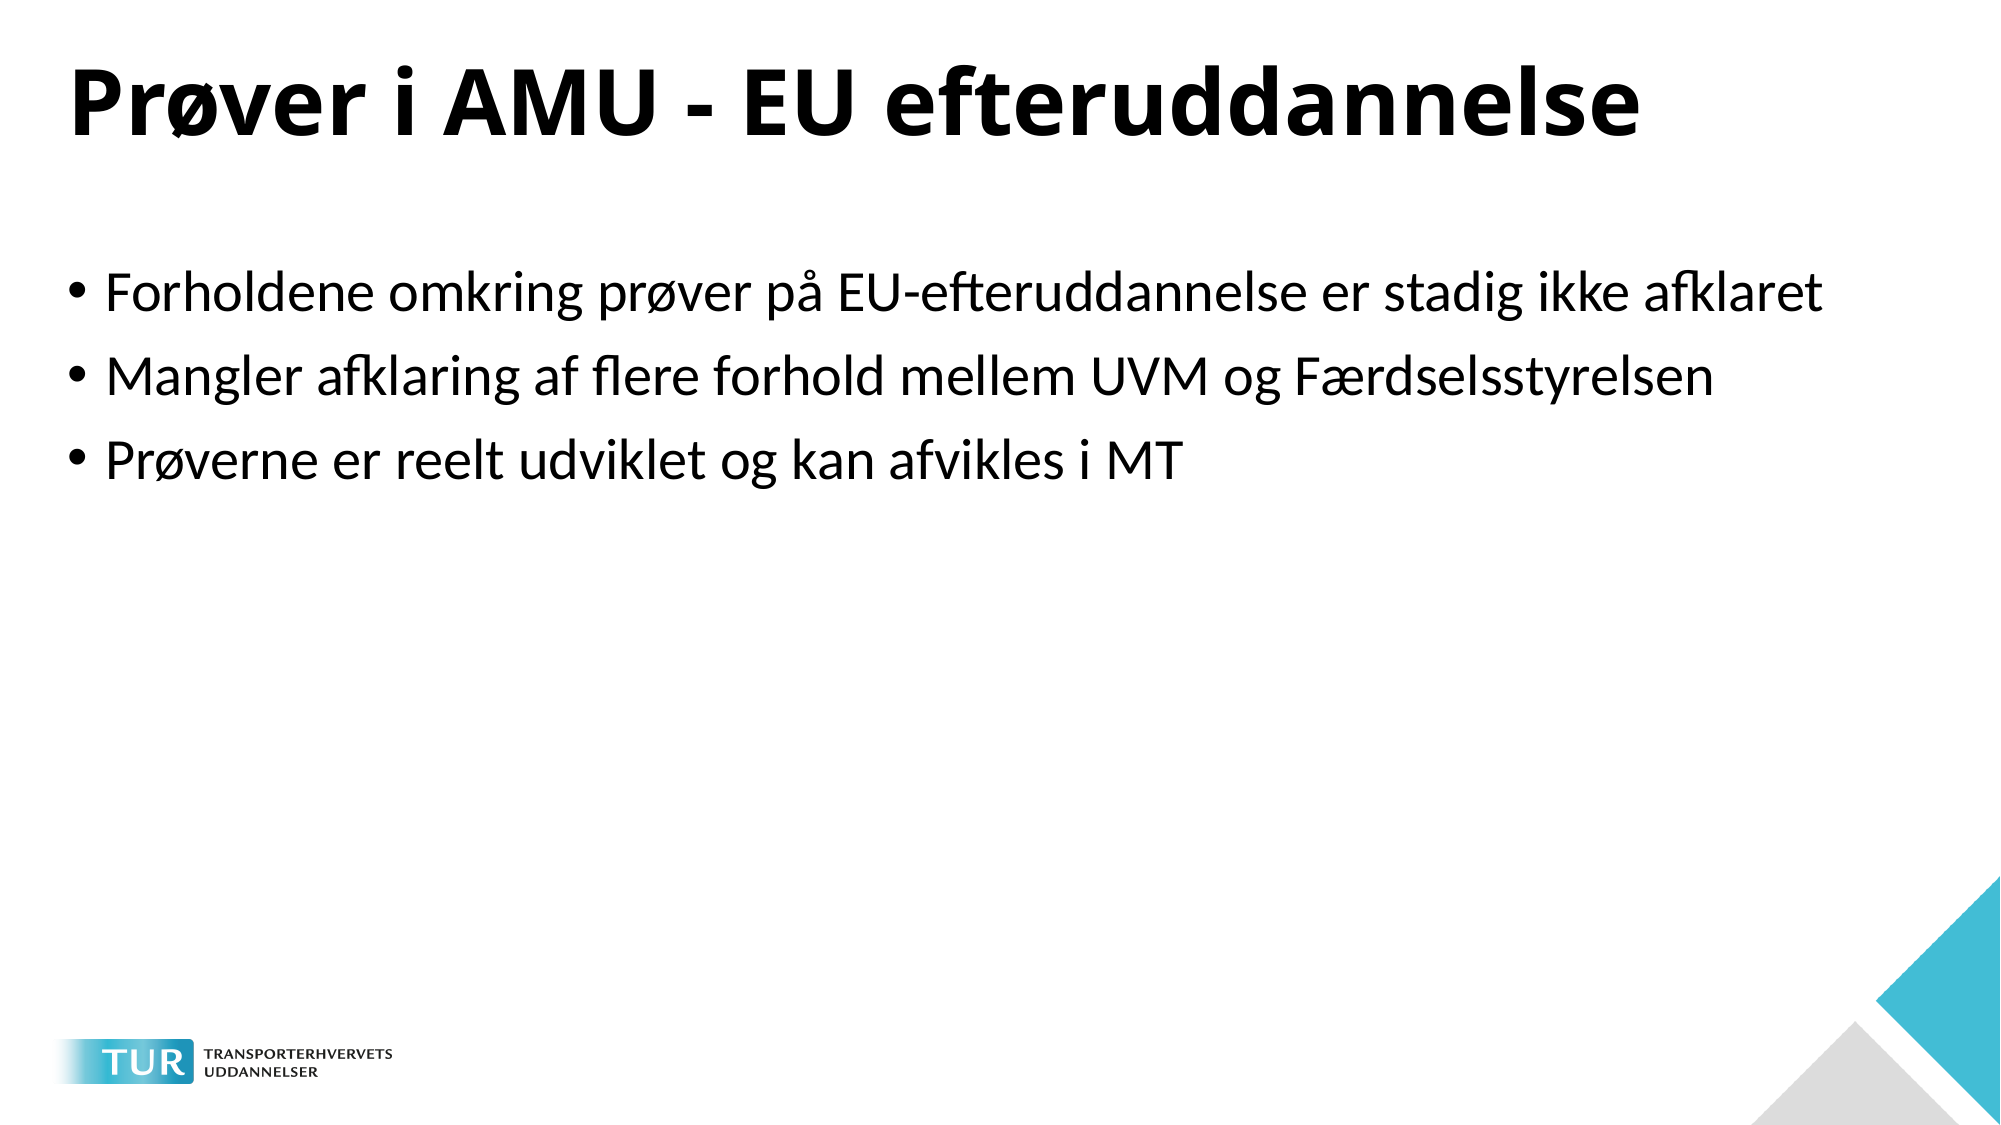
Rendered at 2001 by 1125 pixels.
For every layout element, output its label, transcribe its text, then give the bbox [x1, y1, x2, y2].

list Forholdene omkring prøver på EU-efteruddannelse er stadig ikke afklaret Mangler afklaring af flere forhold mellem UVM og Færdselsstyrelsen Prøverne er reelt udviklet og kan afvikles i MT [52, 253, 1948, 1009]
title Prøver i AMU - EU efteruddannelse [52, 21, 1948, 190]
picture [52, 1039, 392, 1084]
picture [953, 536, 2000, 1125]
